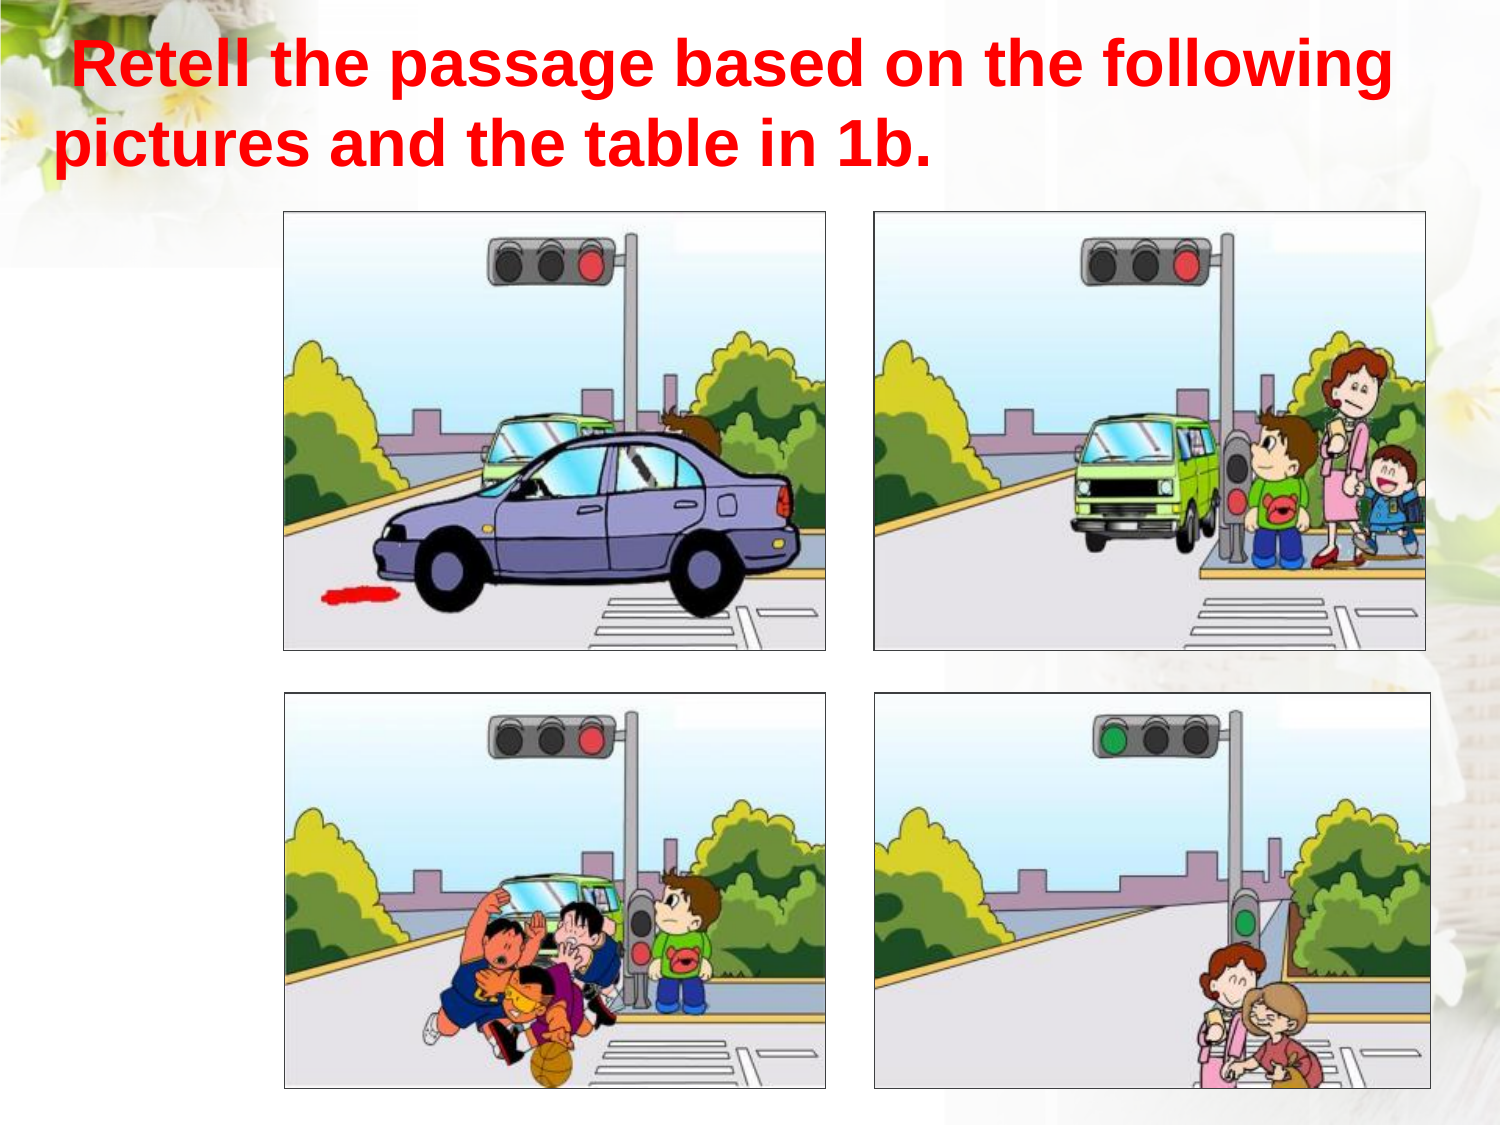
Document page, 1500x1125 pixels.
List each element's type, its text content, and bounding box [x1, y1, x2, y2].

picture [0, 0, 1500, 1125]
text_box Retell the passage based on the following pictures and the table in 1b. [37, 12, 1450, 188]
